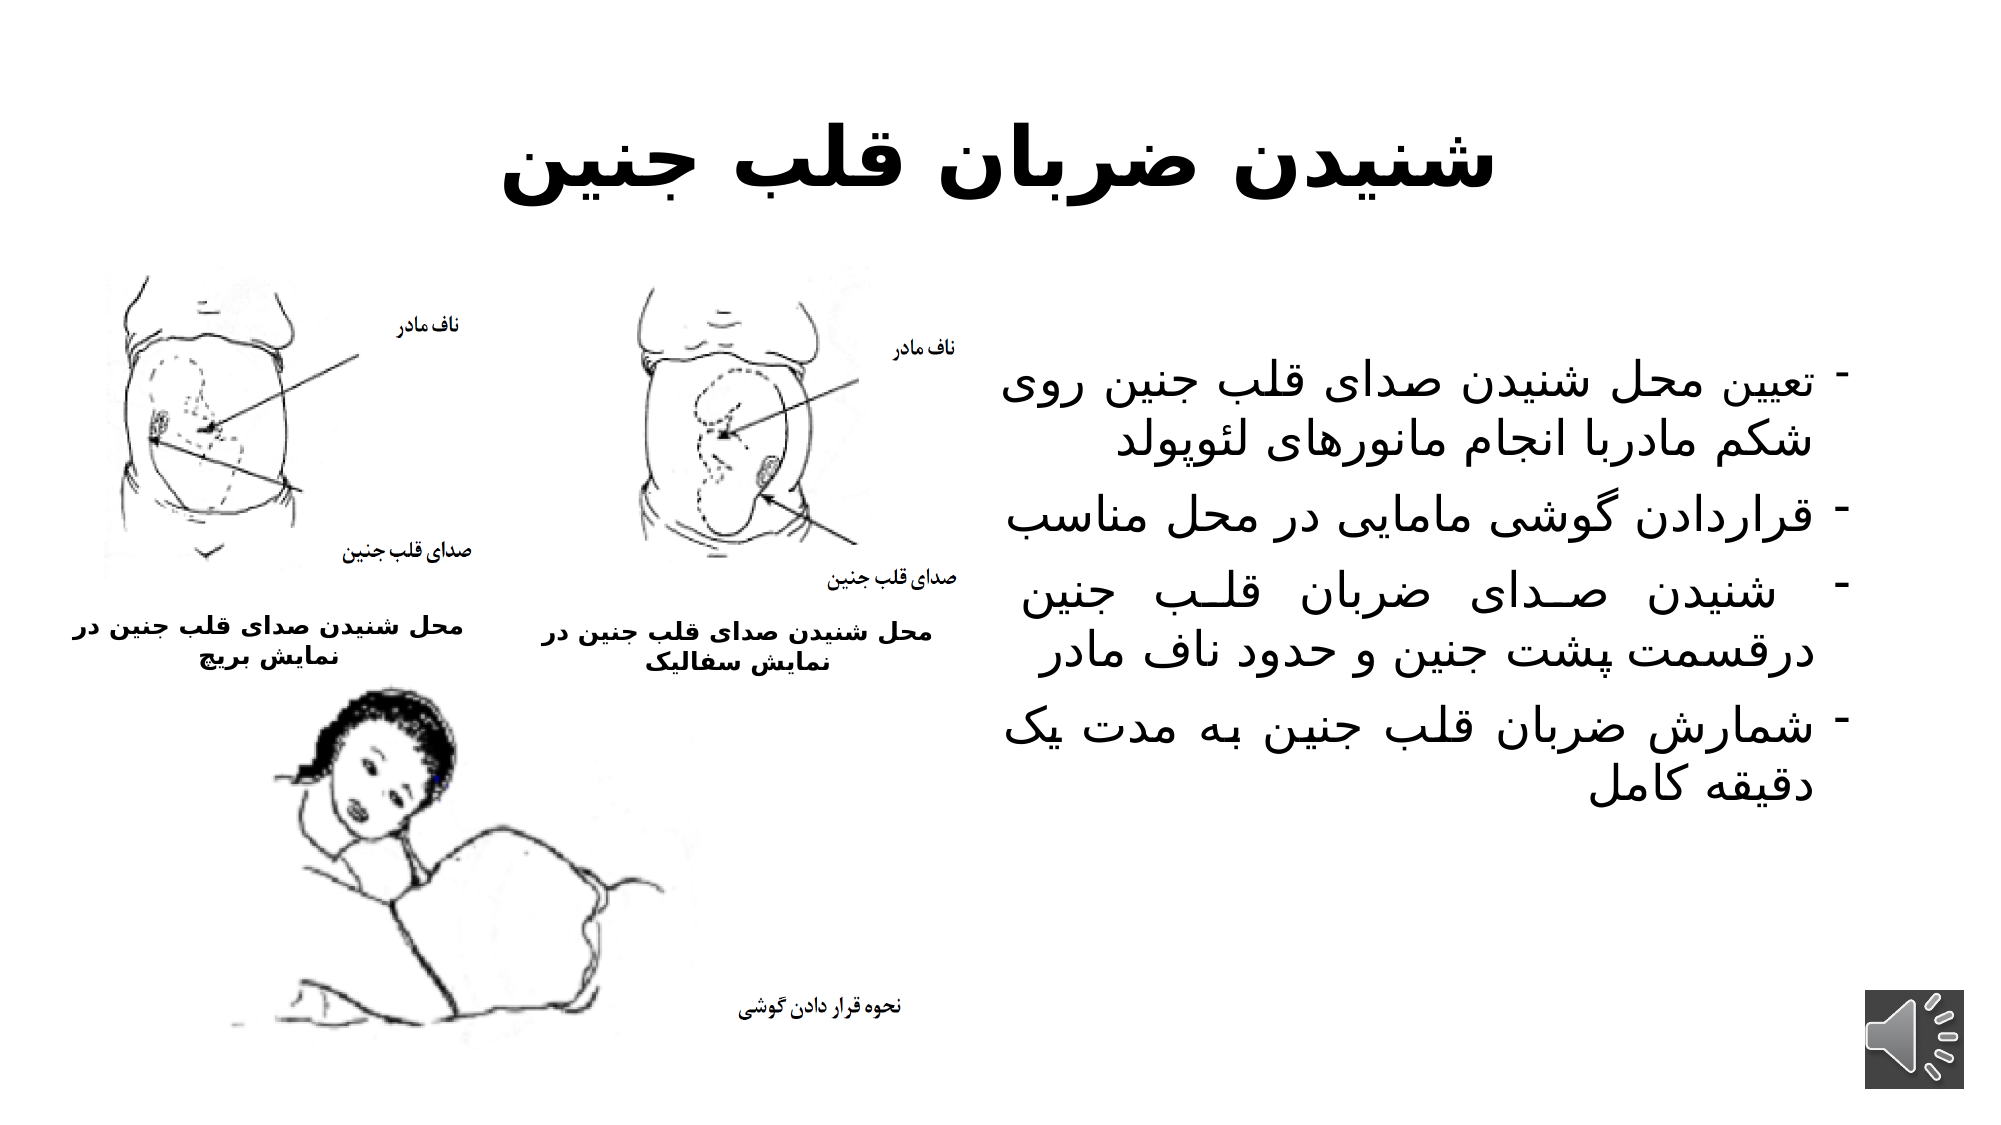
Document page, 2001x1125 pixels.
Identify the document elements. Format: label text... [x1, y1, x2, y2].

picture [1864, 989, 1965, 1090]
list تعیین محل شنیدن صدای قلب جنین روی شکم مادربا انجام مانورهای لئوپولد قراردادن گوشی مامایی در محل مناسب شنیدن صدای ضربان قلب جنین درقسمت پشت جنین و حدود ناف مادر شمارش ضربان قلب جنین به مدت یک دقیقه کامل [989, 340, 1863, 924]
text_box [46, 221, 989, 1050]
title شنیدن ضربان قلب جنین [137, 59, 1863, 260]
